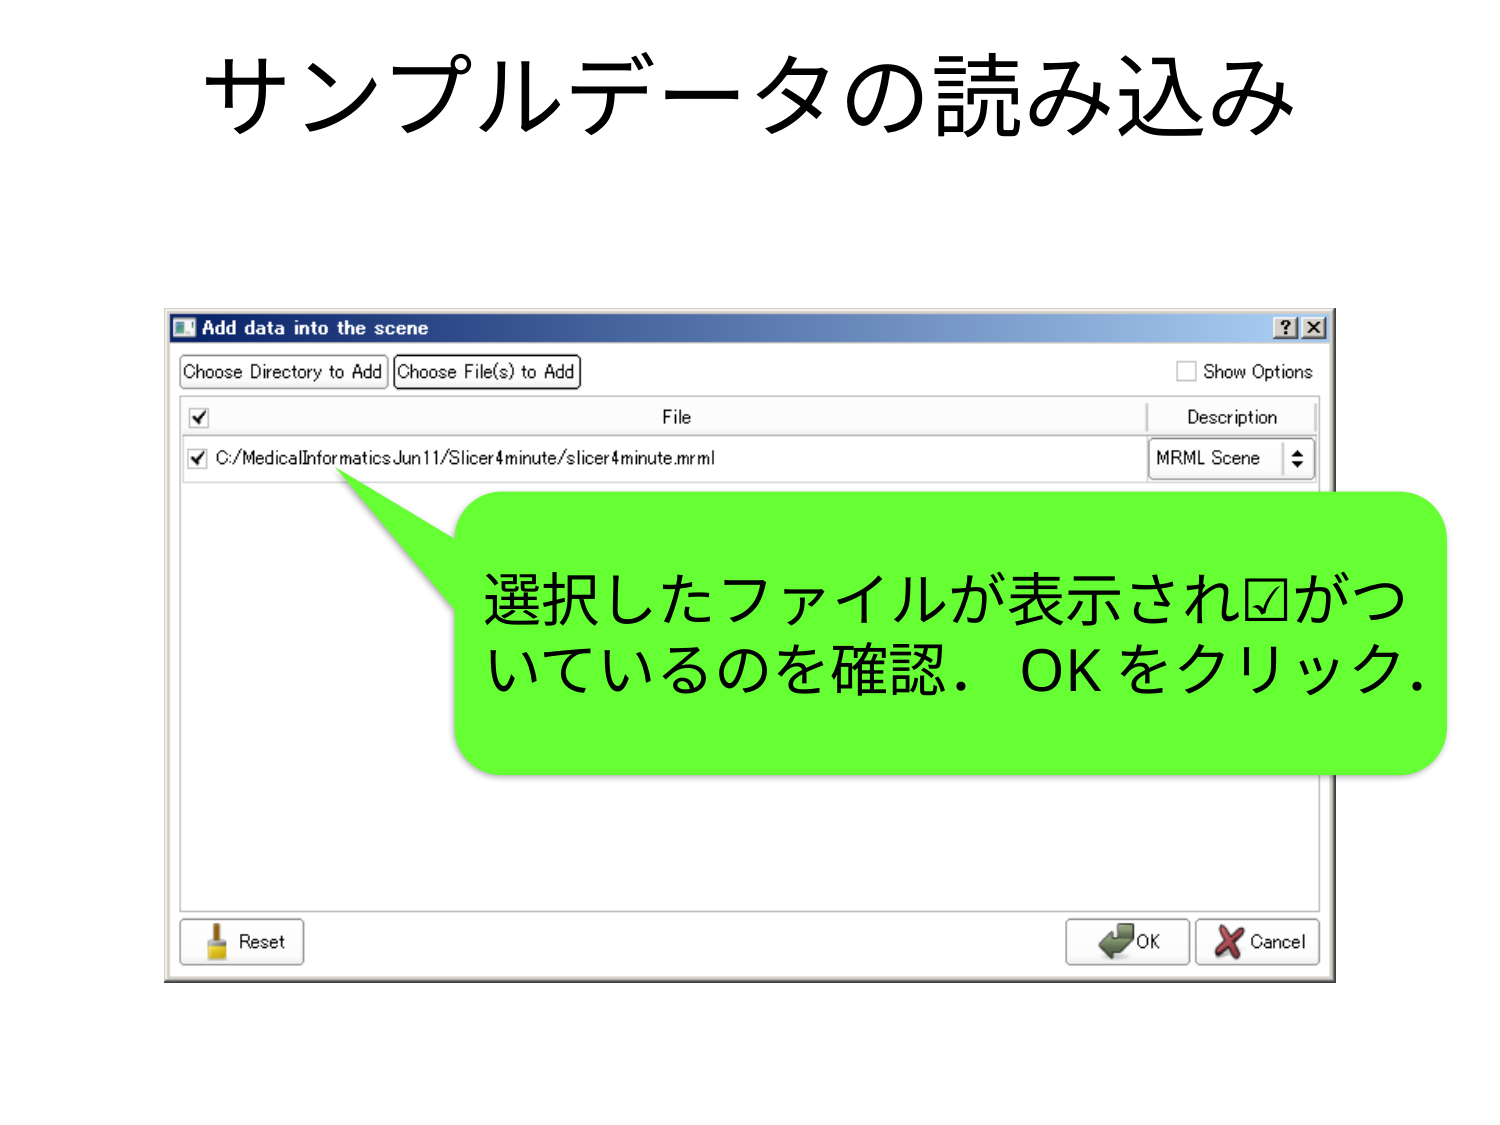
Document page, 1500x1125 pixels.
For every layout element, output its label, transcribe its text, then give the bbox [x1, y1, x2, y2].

text_box 選択したファイルが表示され☑がついているのを確認．OKをクリック． [1340, 491, 1447, 776]
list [163, 308, 1337, 983]
title サンプルデータの読み込み [75, 0, 1425, 188]
